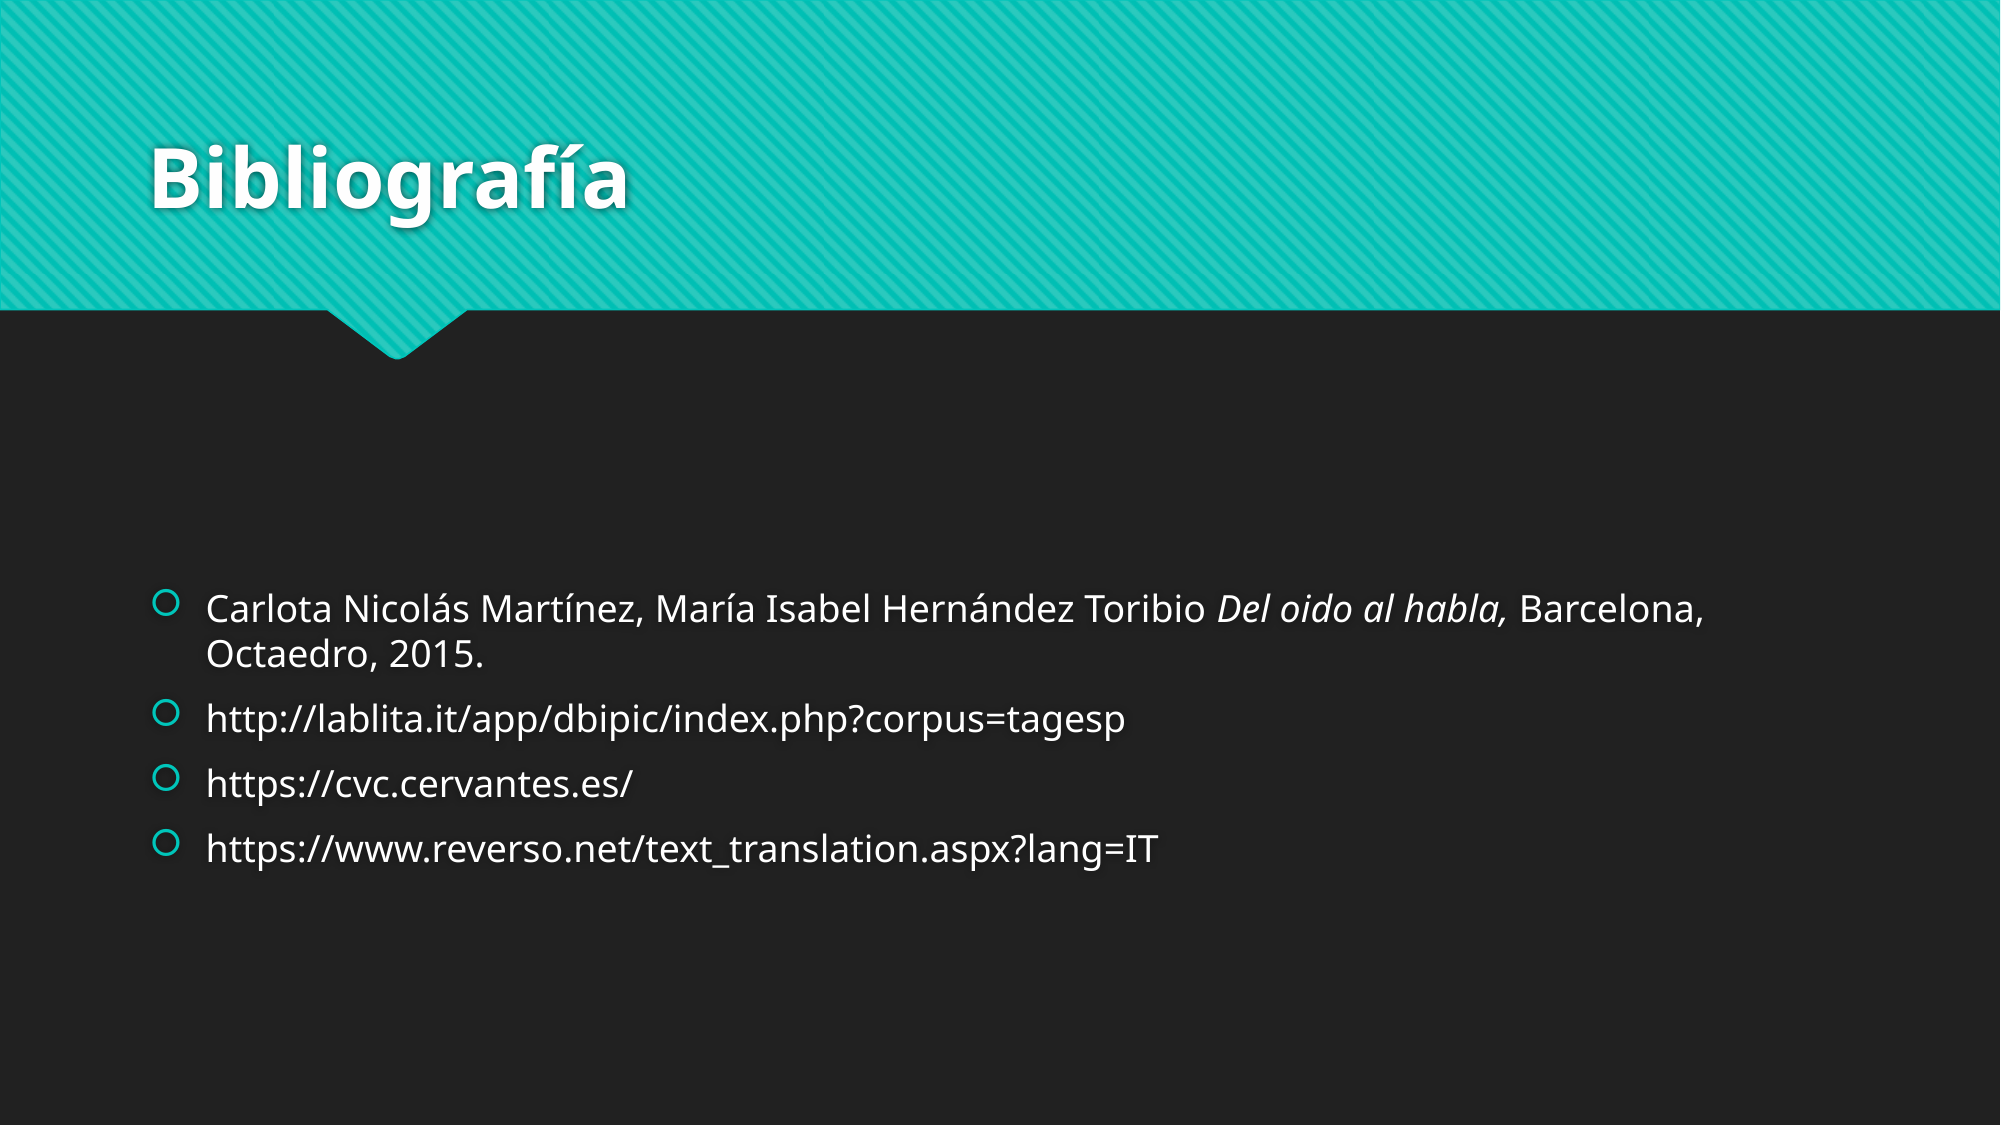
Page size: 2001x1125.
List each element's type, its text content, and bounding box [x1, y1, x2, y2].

title Bibliografía [132, 73, 1868, 233]
list Carlota Nicolás Martínez, María Isabel Hernández Toribio Del oido al habla, Barcelona, Octaedro, 2015. http://lablita.it/app/dbipic/index.php?corpus=tagesp https://cvc.cervantes.es/ https://www.reverso.net/text_translation.aspx?lang=IT [134, 364, 1866, 962]
